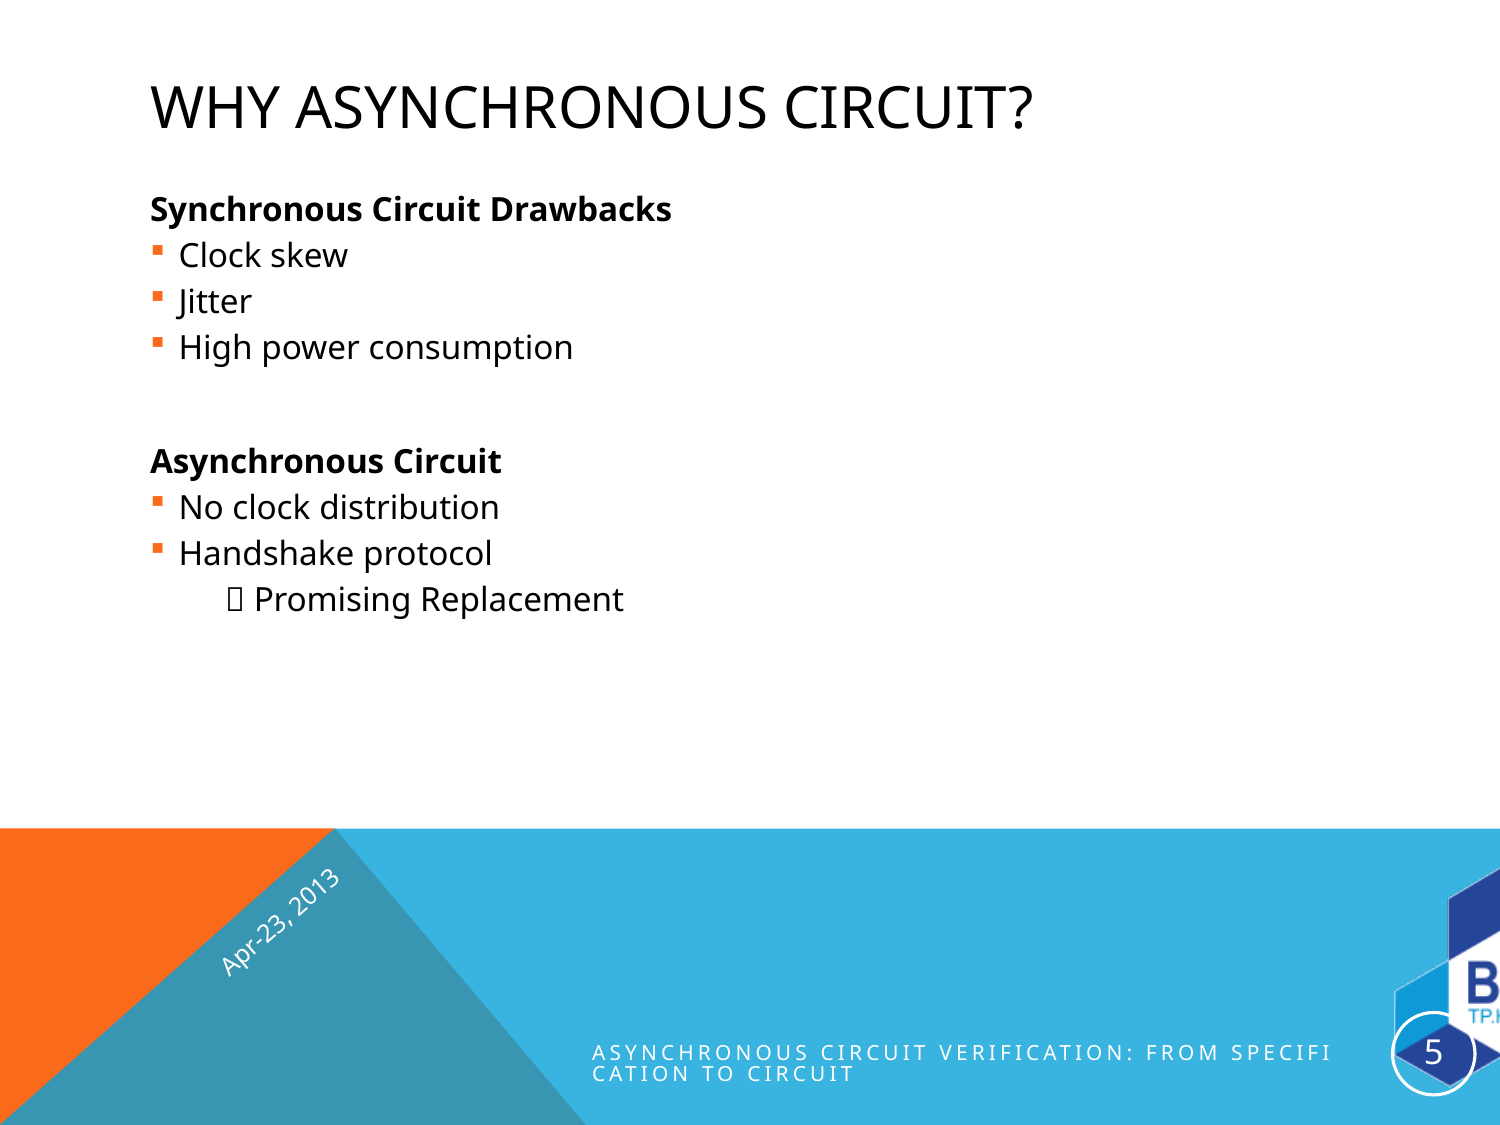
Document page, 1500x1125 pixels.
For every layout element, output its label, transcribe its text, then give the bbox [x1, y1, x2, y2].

title Why Asynchronous Circuit? [135, 60, 1369, 150]
picture [1394, 1072, 1406, 1088]
slide_number Apr-23, 2013 [65, 849, 357, 1109]
list Synchronous Circuit Drawbacks Clock skew Jitter High power consumption Asynchronous Circuit No clock distribution Handshake protocol  Promising Replacement [135, 180, 1369, 768]
slide_number 5 [1390, 1010, 1477, 1097]
footer Asynchronous Circuit Verification: from Specification to Circuit [577, 1031, 1352, 1076]
picture [1394, 866, 1500, 1088]
